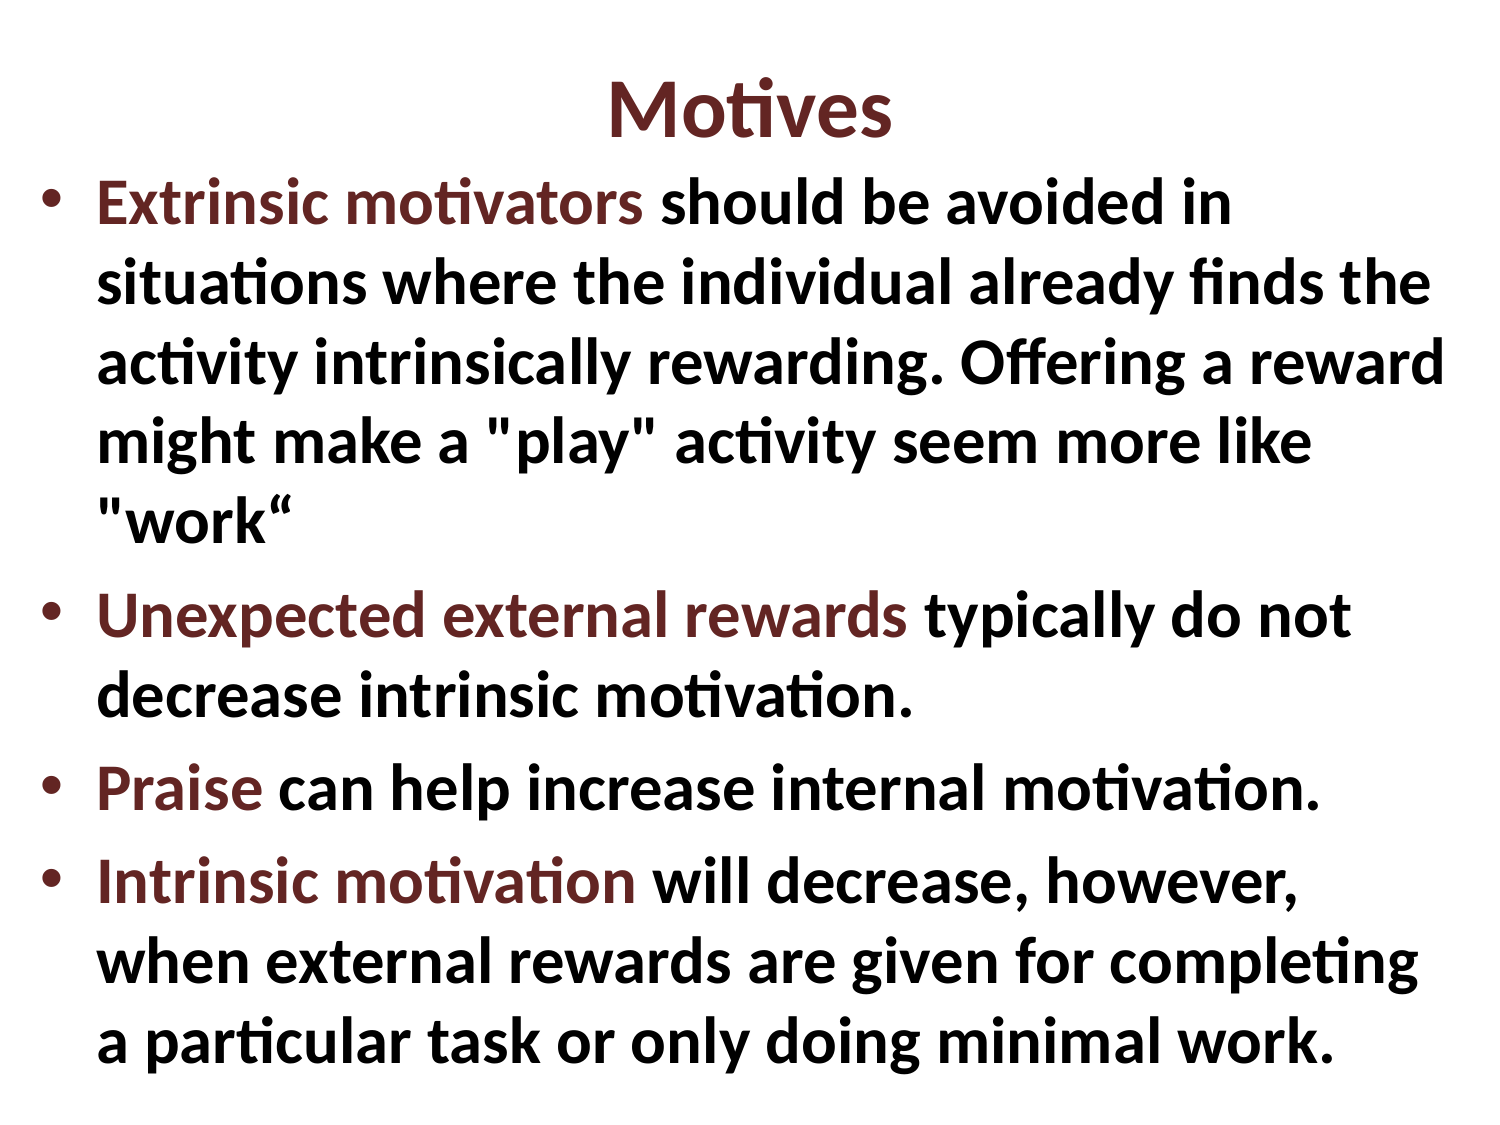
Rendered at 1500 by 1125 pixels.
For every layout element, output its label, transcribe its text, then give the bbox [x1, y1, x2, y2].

list Extrinsic motivators should be avoided in situations where the individual already finds the activity intrinsically rewarding. Offering a reward might make a "play" activity seem more like "work“ Unexpected external rewards typically do not decrease intrinsic motivation. Praise can help increase internal motivation. Intrinsic motivation will decrease, however, when external rewards are given for completing a particular task or only doing minimal work. [24, 149, 1475, 1088]
title Motives [75, 45, 1425, 149]
